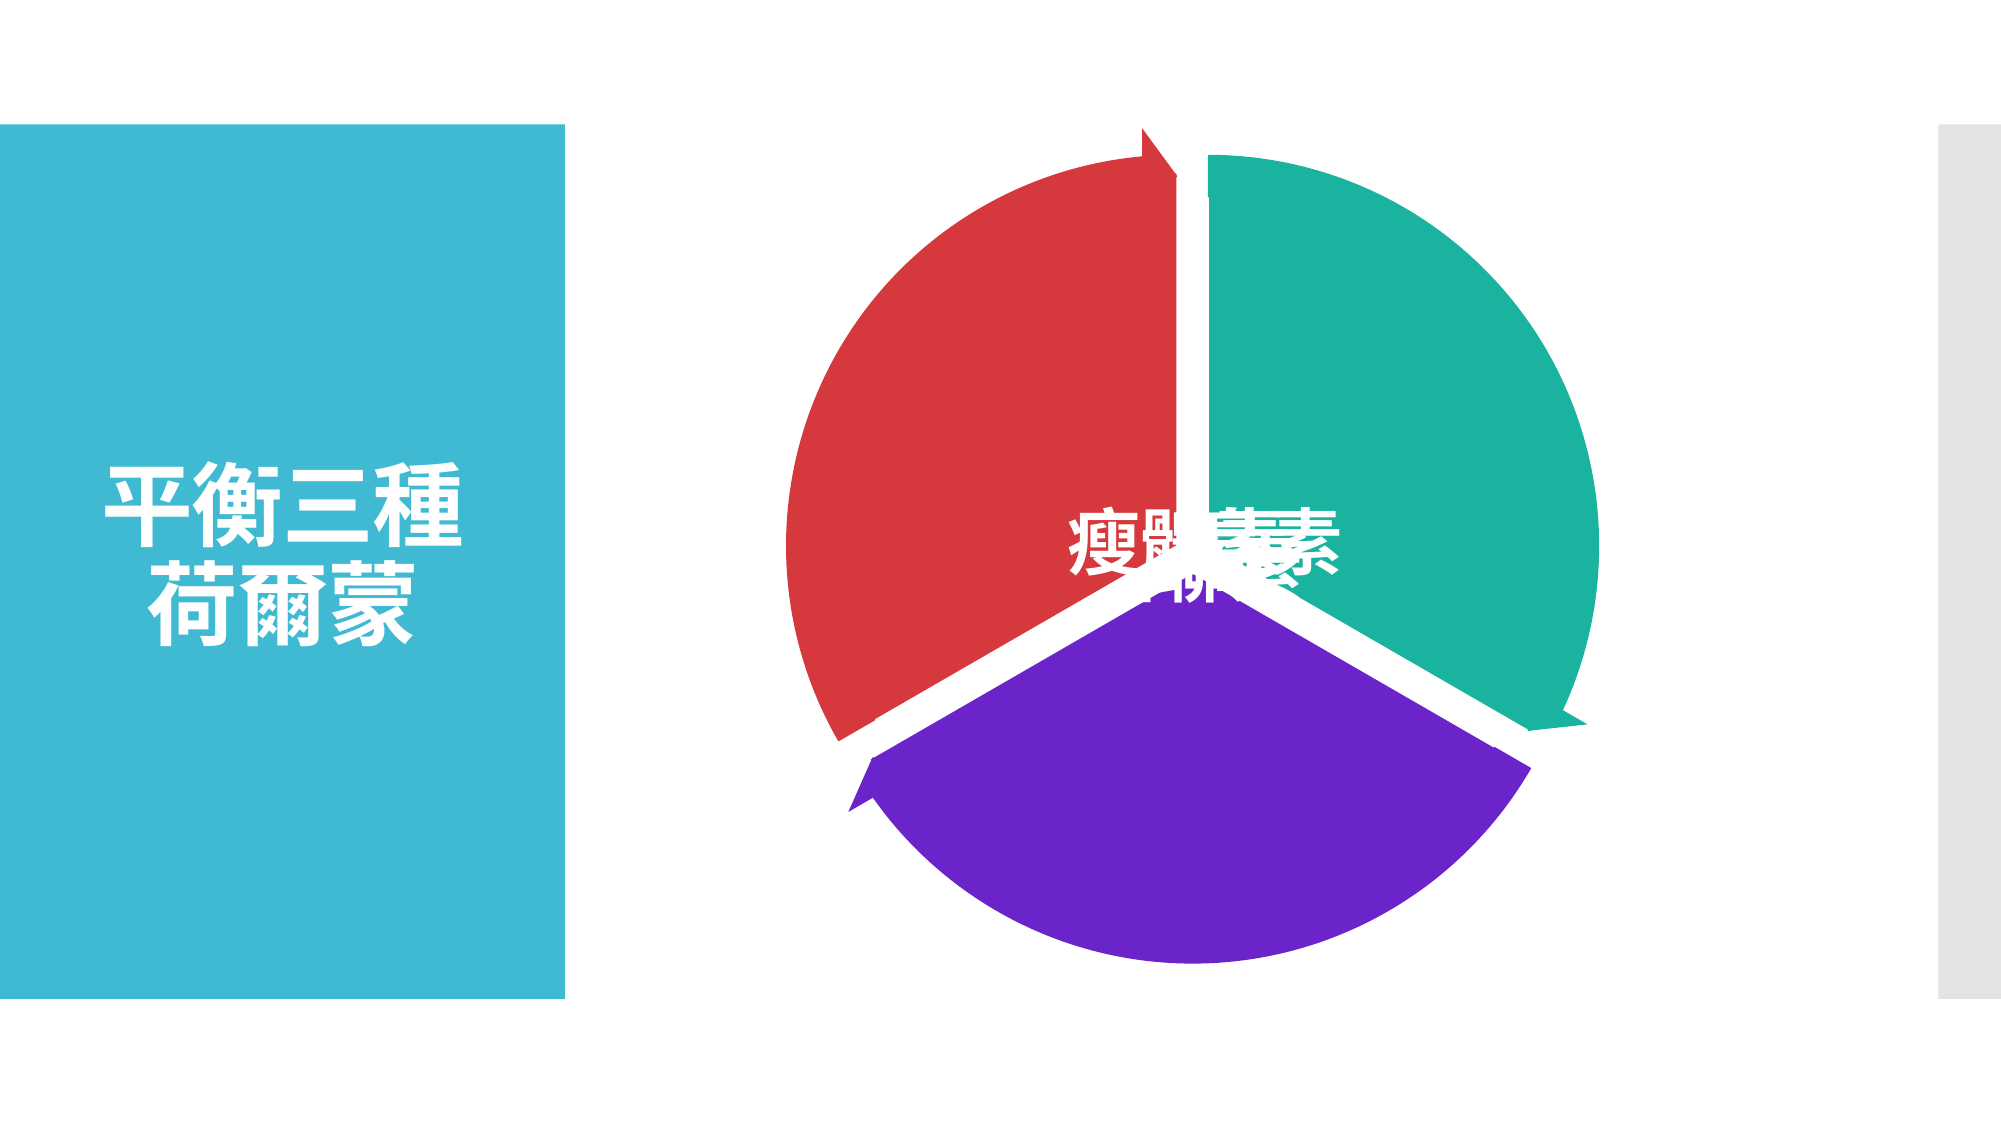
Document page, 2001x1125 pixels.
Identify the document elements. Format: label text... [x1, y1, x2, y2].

title 平衡三種 荷爾蒙 [0, 181, 525, 937]
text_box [525, 114, 1860, 1004]
